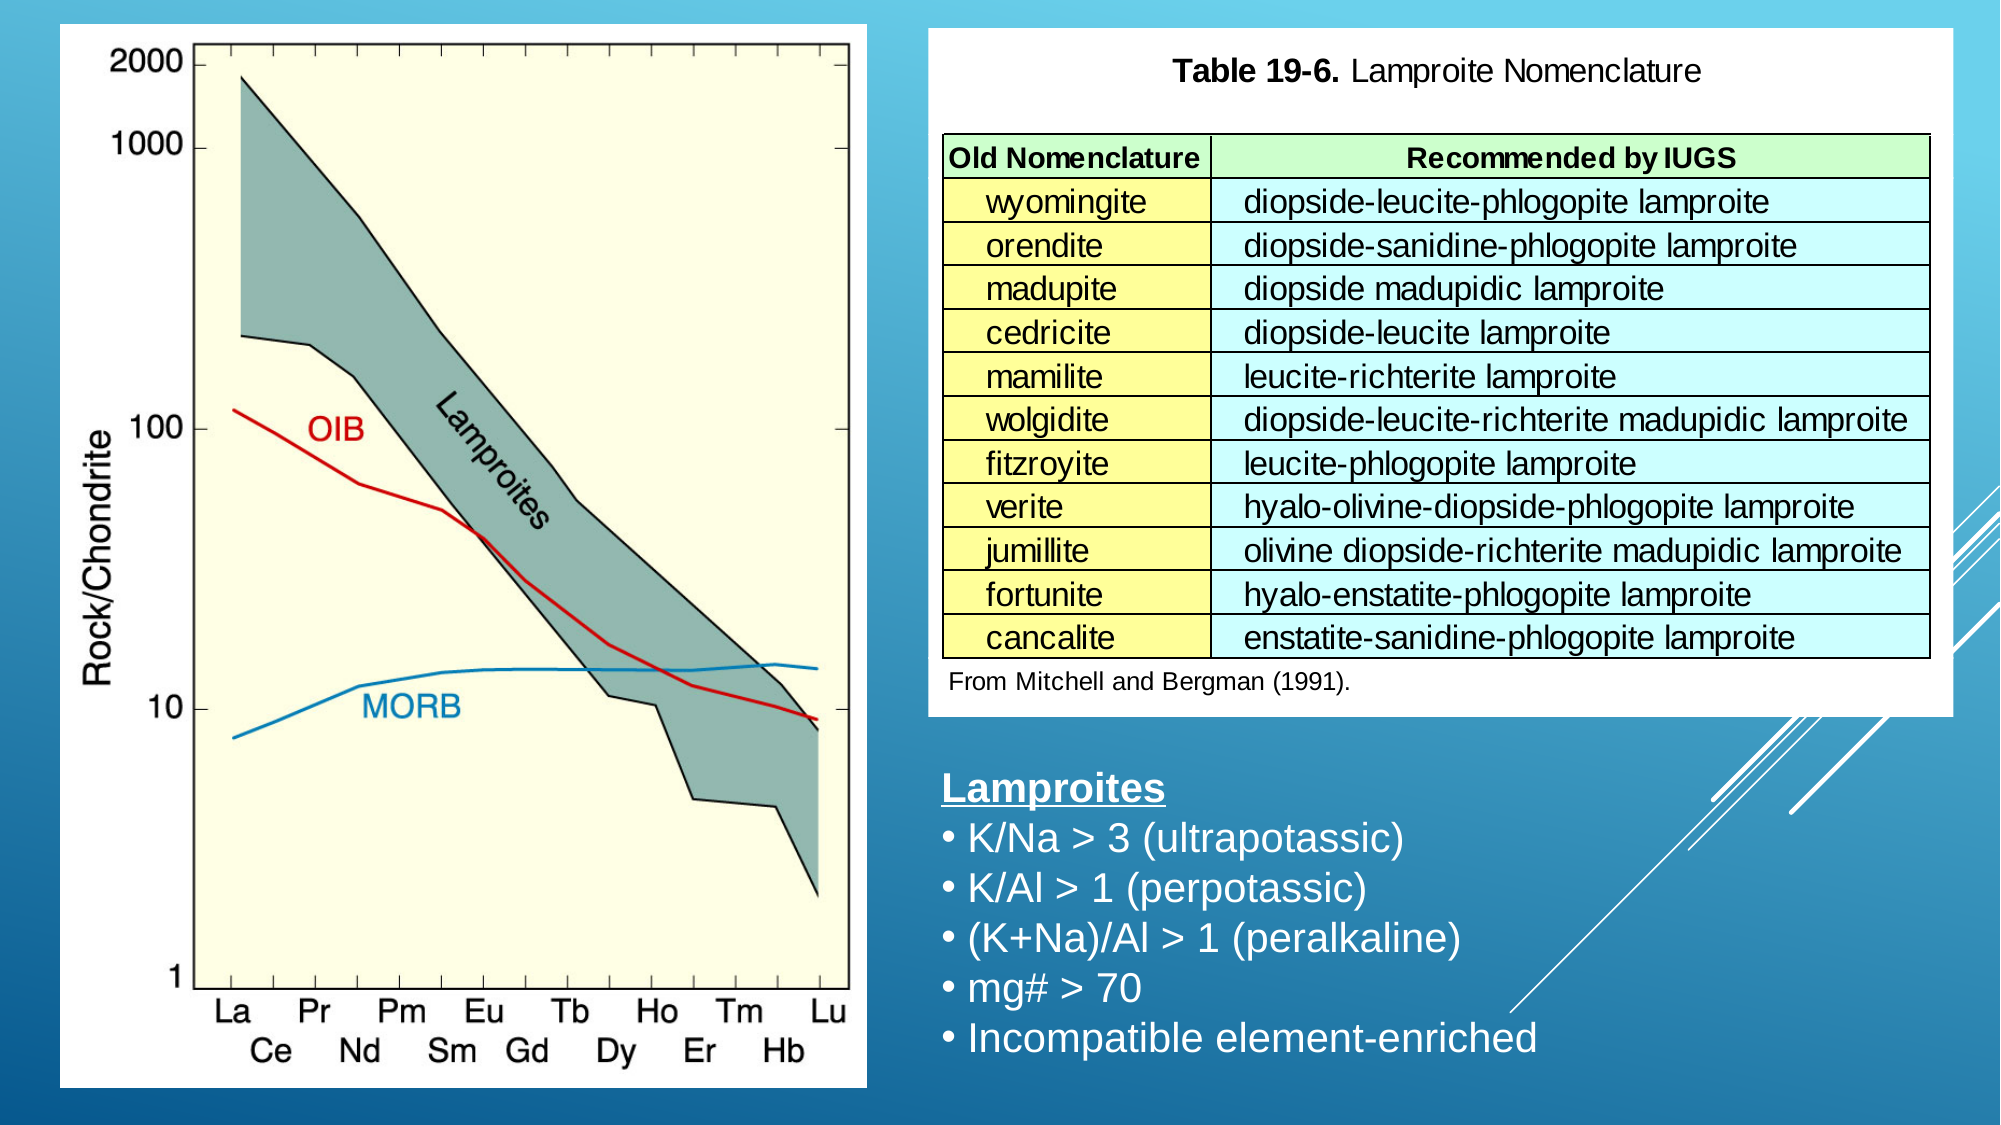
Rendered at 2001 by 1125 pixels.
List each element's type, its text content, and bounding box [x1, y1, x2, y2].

text_box Lamproites K/Na > 3 (ultrapotassic) K/Al > 1 (perpotassic) (K+Na)/Al > 1 (peralkaline) mg# > 70 Incompatible element-enriched [926, 753, 1972, 1069]
picture [59, 23, 868, 1088]
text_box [926, 26, 1956, 719]
